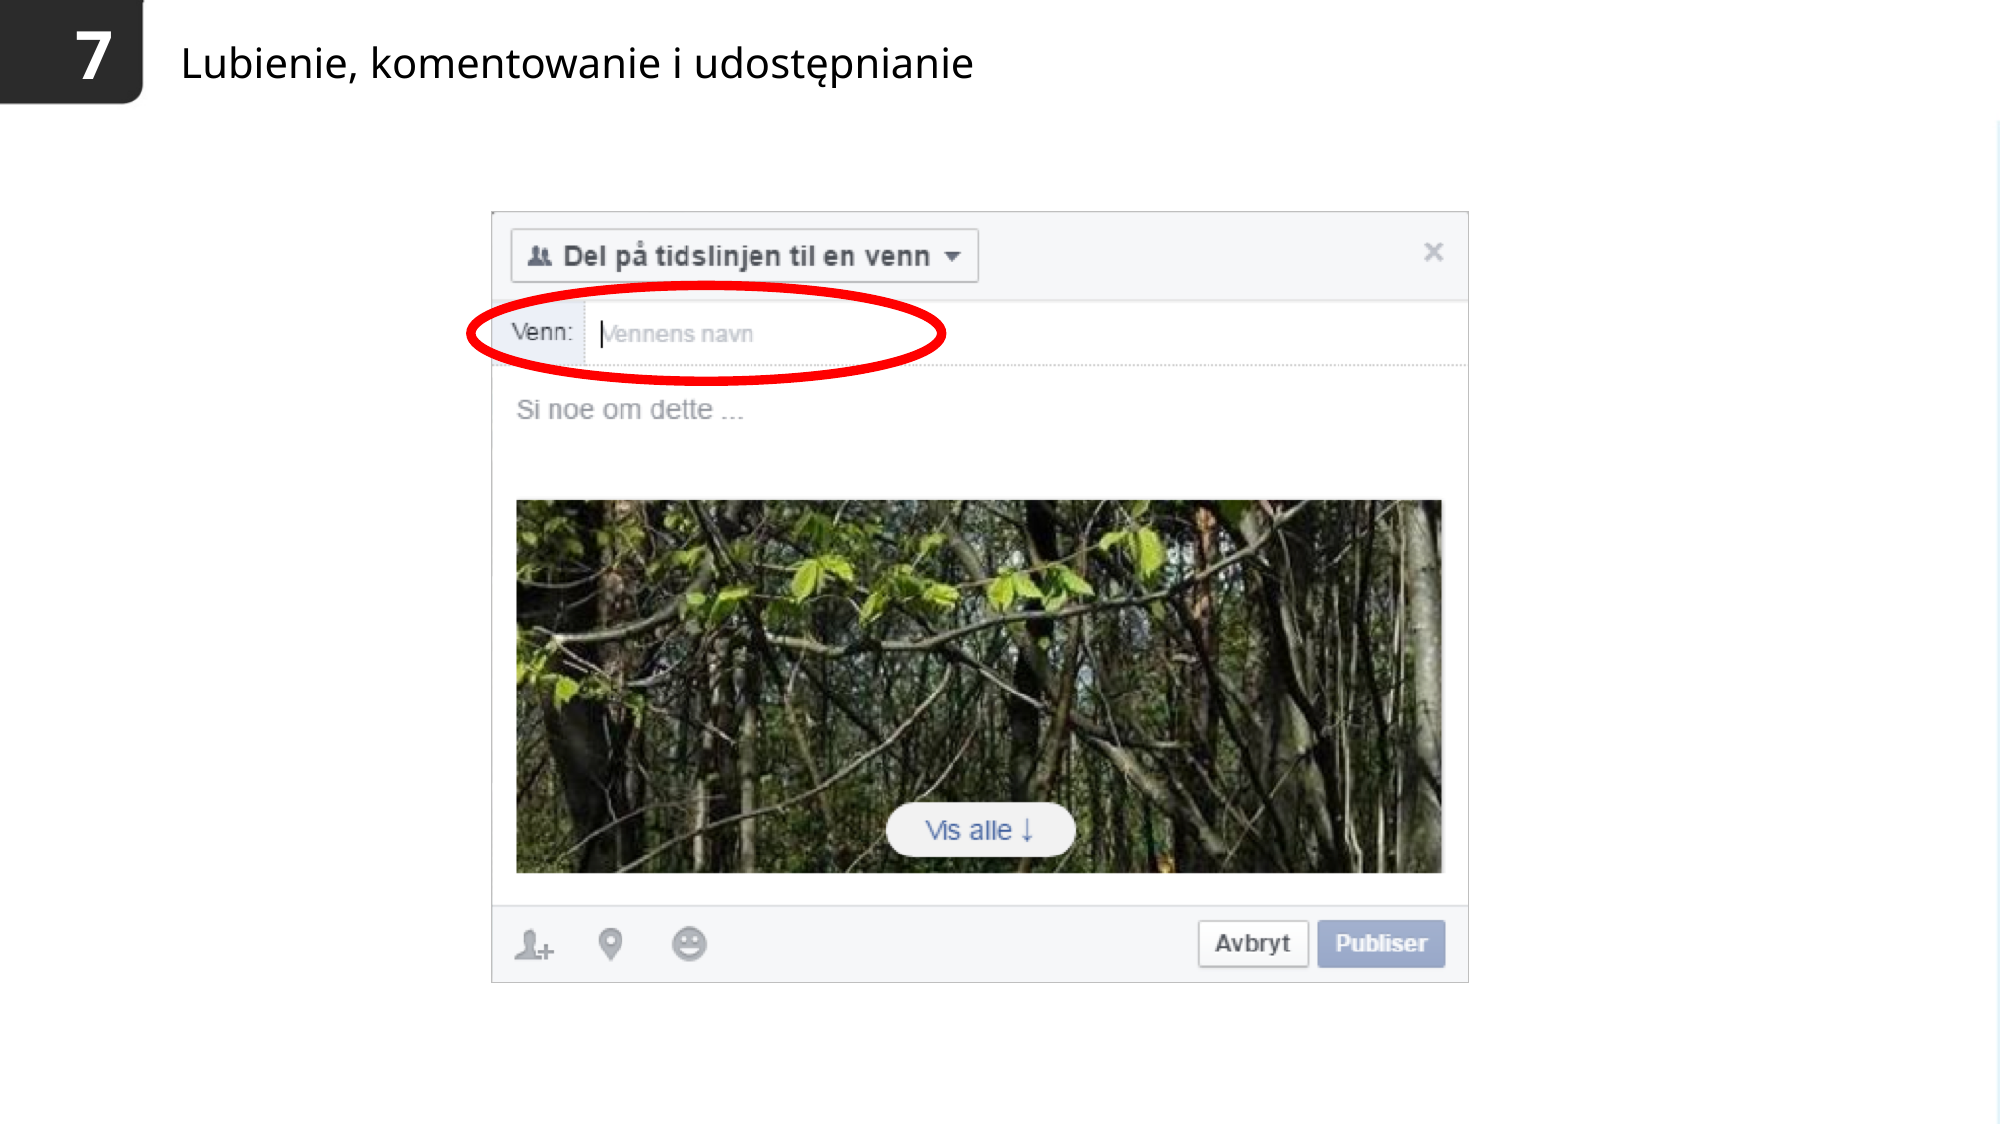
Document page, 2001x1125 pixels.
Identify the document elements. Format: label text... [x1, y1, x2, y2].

title Lubienie, komentowanie i udostępnianie [188, 34, 1864, 95]
picture [0, 0, 2000, 1124]
text_box [469, 312, 491, 354]
text_box 7 [60, 20, 188, 95]
